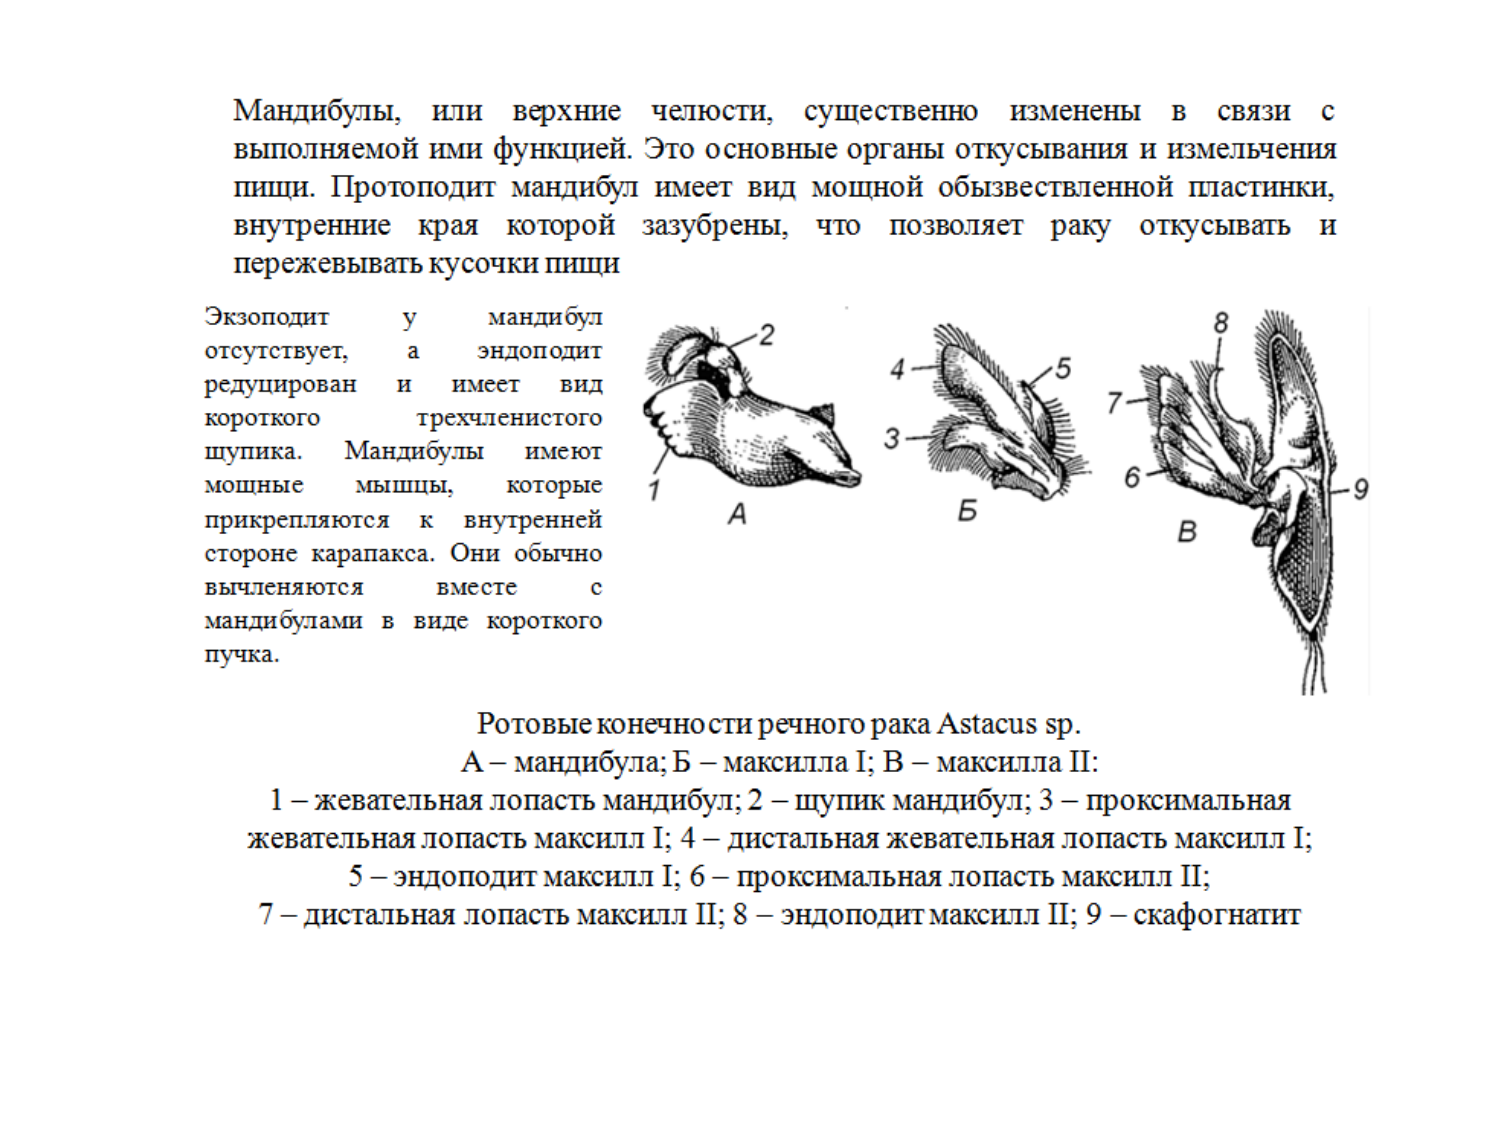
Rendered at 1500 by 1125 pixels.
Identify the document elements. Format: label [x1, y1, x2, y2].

picture [163, 81, 1392, 973]
